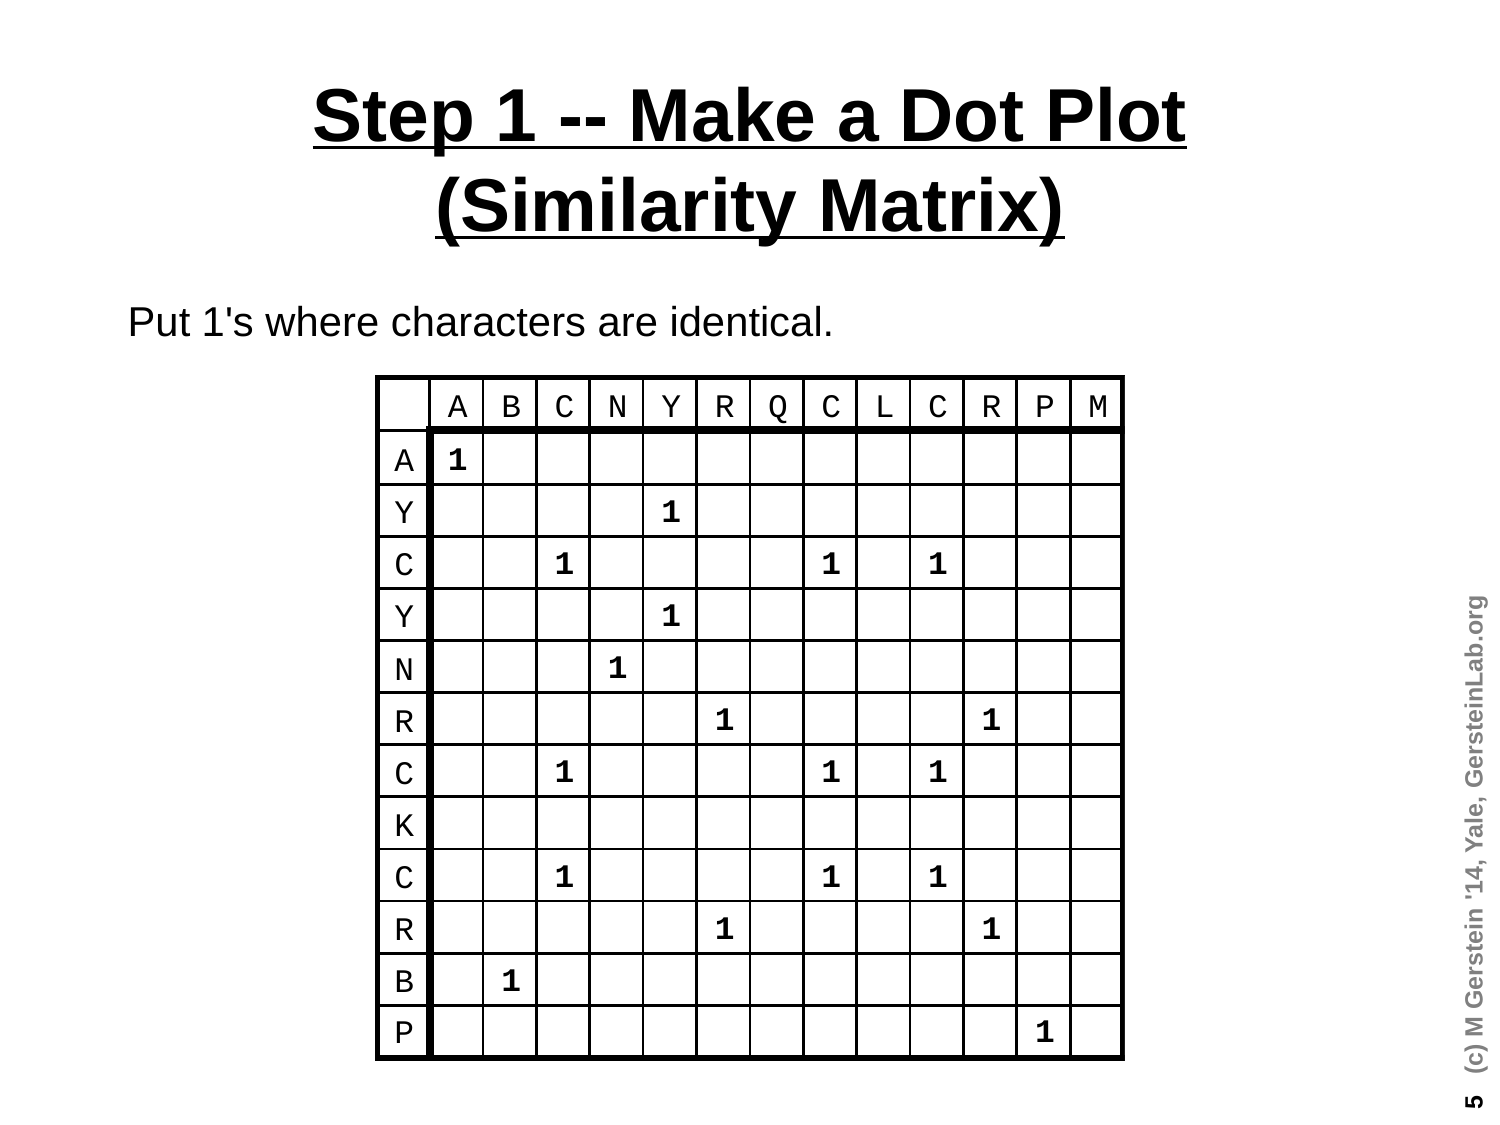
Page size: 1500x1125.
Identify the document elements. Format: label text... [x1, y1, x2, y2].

list Put 1's where characters are identical. [112, 287, 1363, 400]
title Step 1 -- Make a Dot Plot (Similarity Matrix) [112, 62, 1388, 250]
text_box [374, 374, 1126, 1061]
